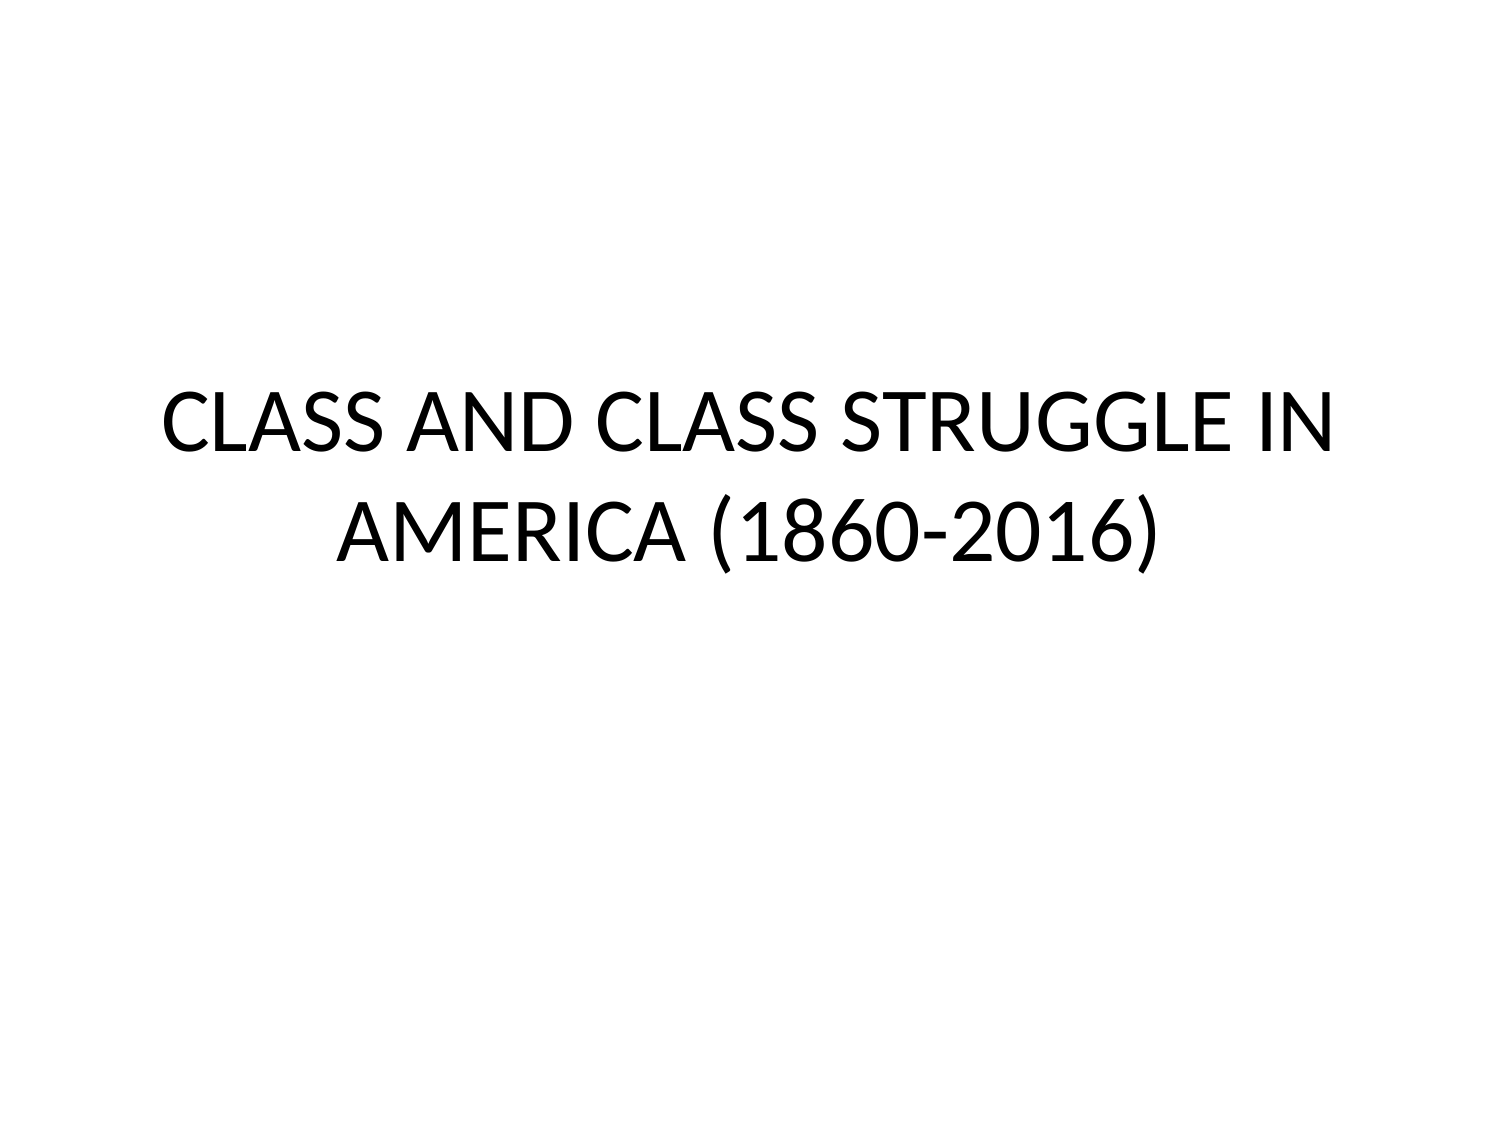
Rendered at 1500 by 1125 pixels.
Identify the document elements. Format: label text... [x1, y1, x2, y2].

title CLASS AND CLASS STRUGGLE IN AMERICA (1860-2016) [112, 349, 1388, 591]
